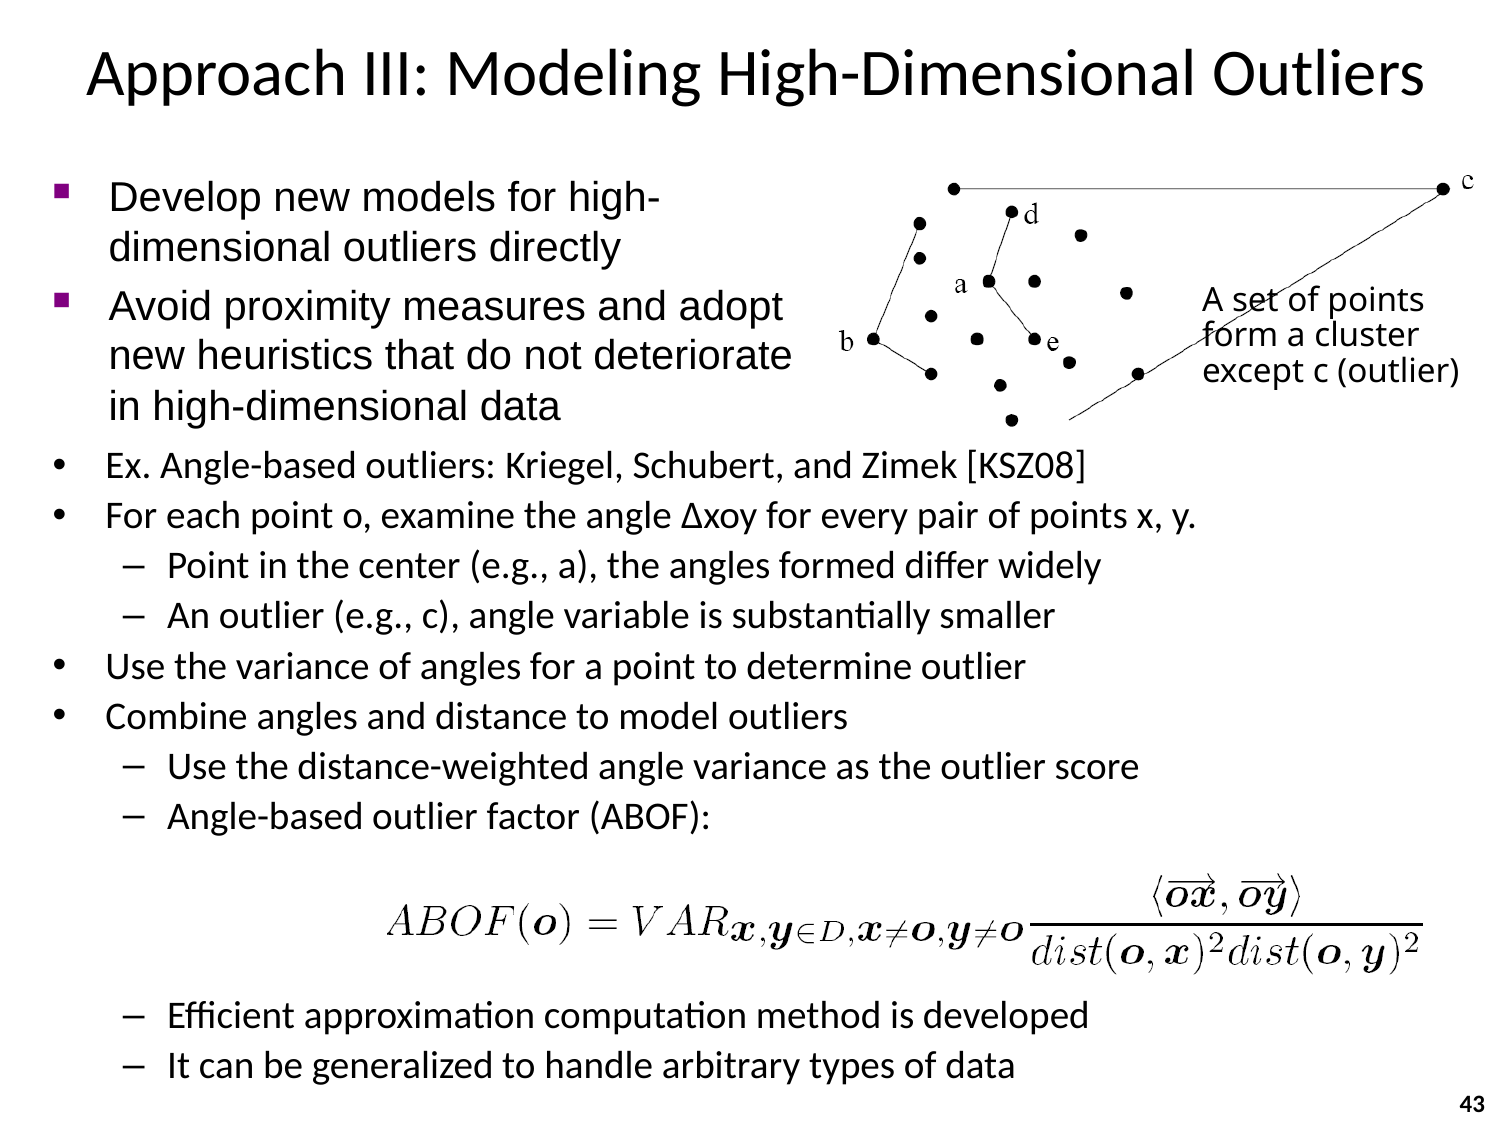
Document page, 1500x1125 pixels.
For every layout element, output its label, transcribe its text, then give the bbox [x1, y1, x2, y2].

title Approach III: Modeling High-Dimensional Outliers [0, 12, 1500, 125]
text_box Develop new models for high-dimensional outliers directly Avoid proximity measures and adopt new heuristics that do not deteriorate in high-dimensional data [37, 162, 838, 438]
list Ex. Angle-based outliers: Kriegel, Schubert, and Zimek [KSZ08] For each point o, examine the angle ∆xoy for every pair of points x, y. Point in the center (e.g., a), the angles formed differ widely An outlier (e.g., c), angle variable is substantially smaller Use the variance of angles for a point to determine outlier Combine angles and distance to model outliers Use the distance-weighted angle variance as the outlier score Angle-based outlier factor (ABOF): Efficient approximation computation method is developed It can be generalized to handle arbitrary types of data [37, 437, 1463, 1100]
text_box 43 [1187, 1062, 1500, 1125]
picture [837, 174, 1477, 430]
picture [387, 871, 1426, 976]
